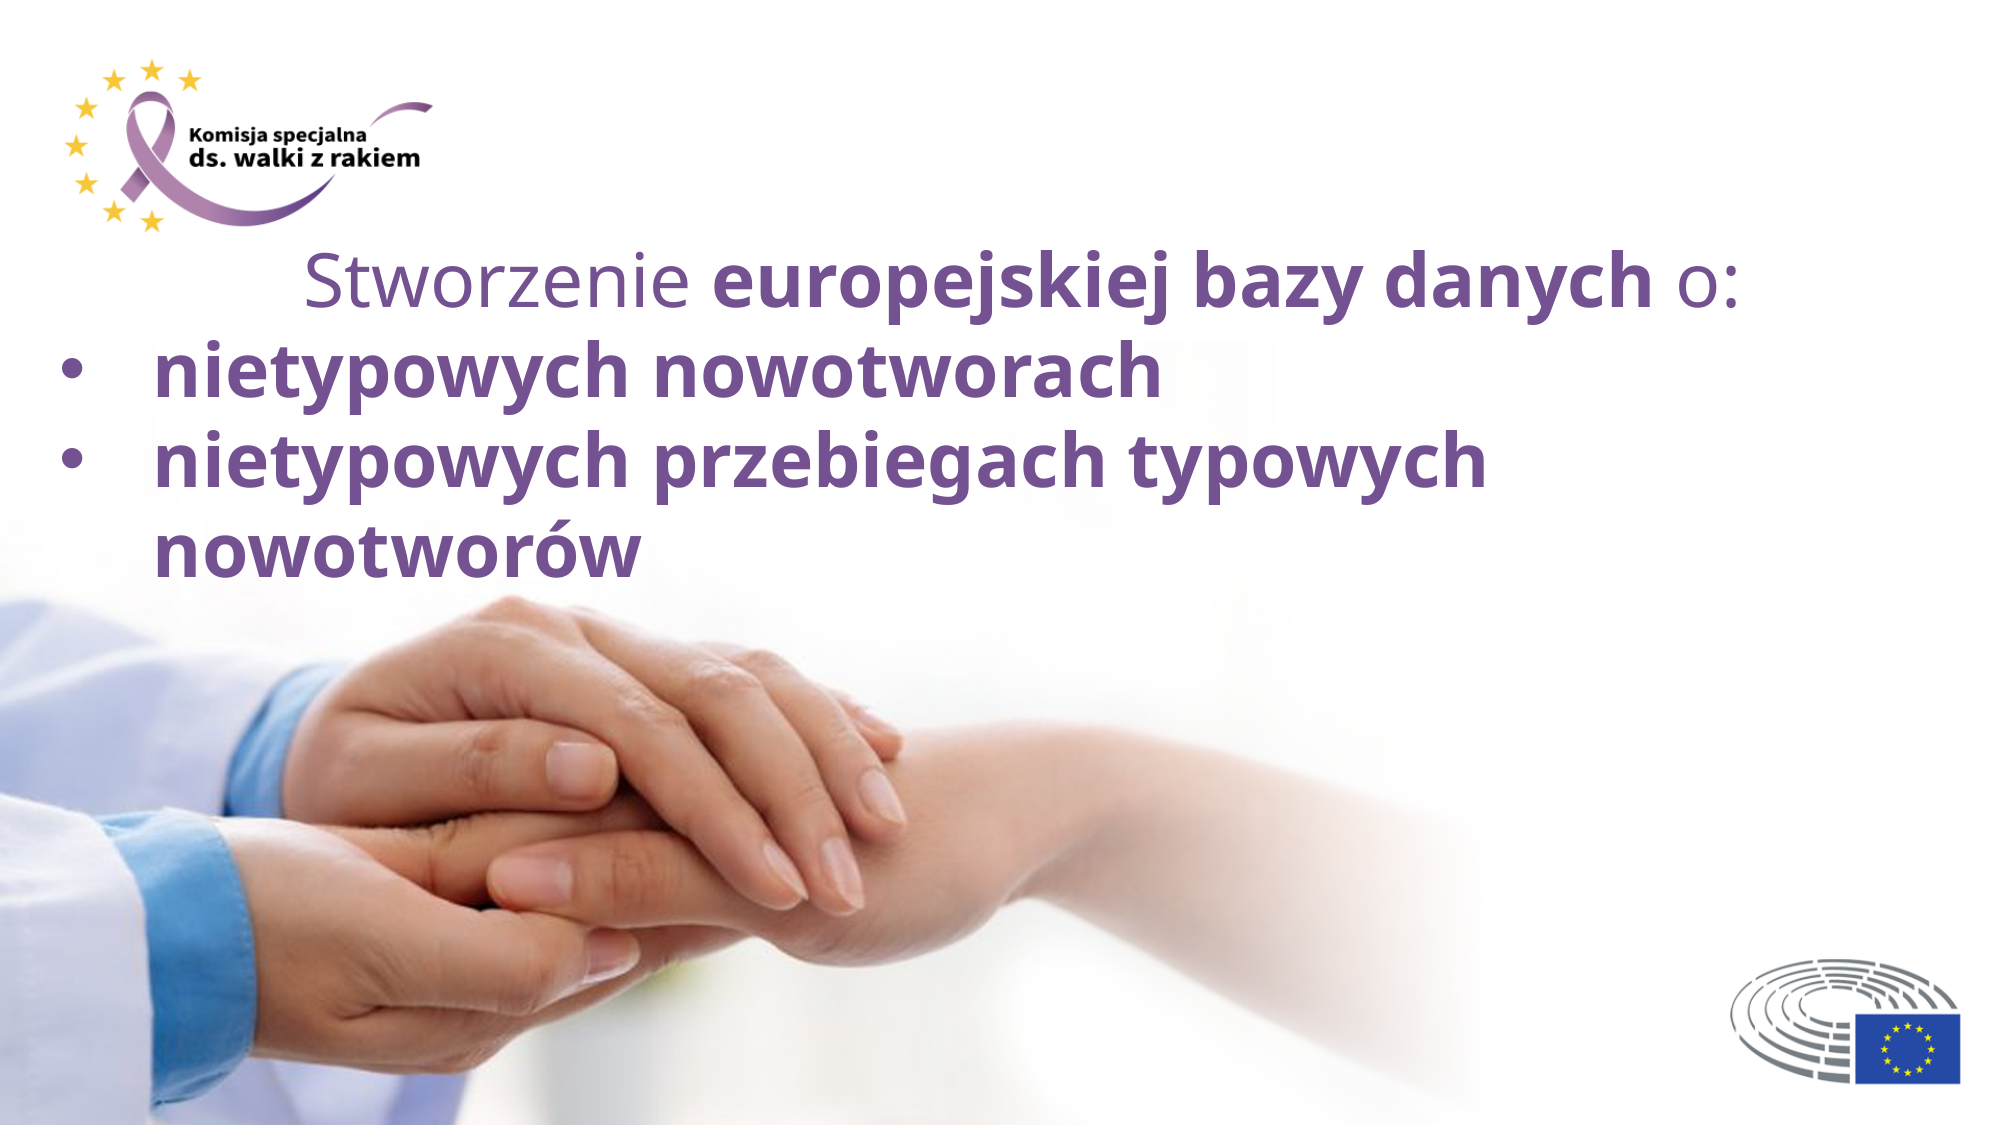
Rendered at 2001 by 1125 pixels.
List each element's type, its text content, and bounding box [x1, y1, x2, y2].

picture [0, 0, 2001, 1125]
text_box Stworzenie europejskiej bazy danych o: nietypowych nowotworach nietypowych przebiegach typowych nowotworów [44, 225, 2000, 601]
